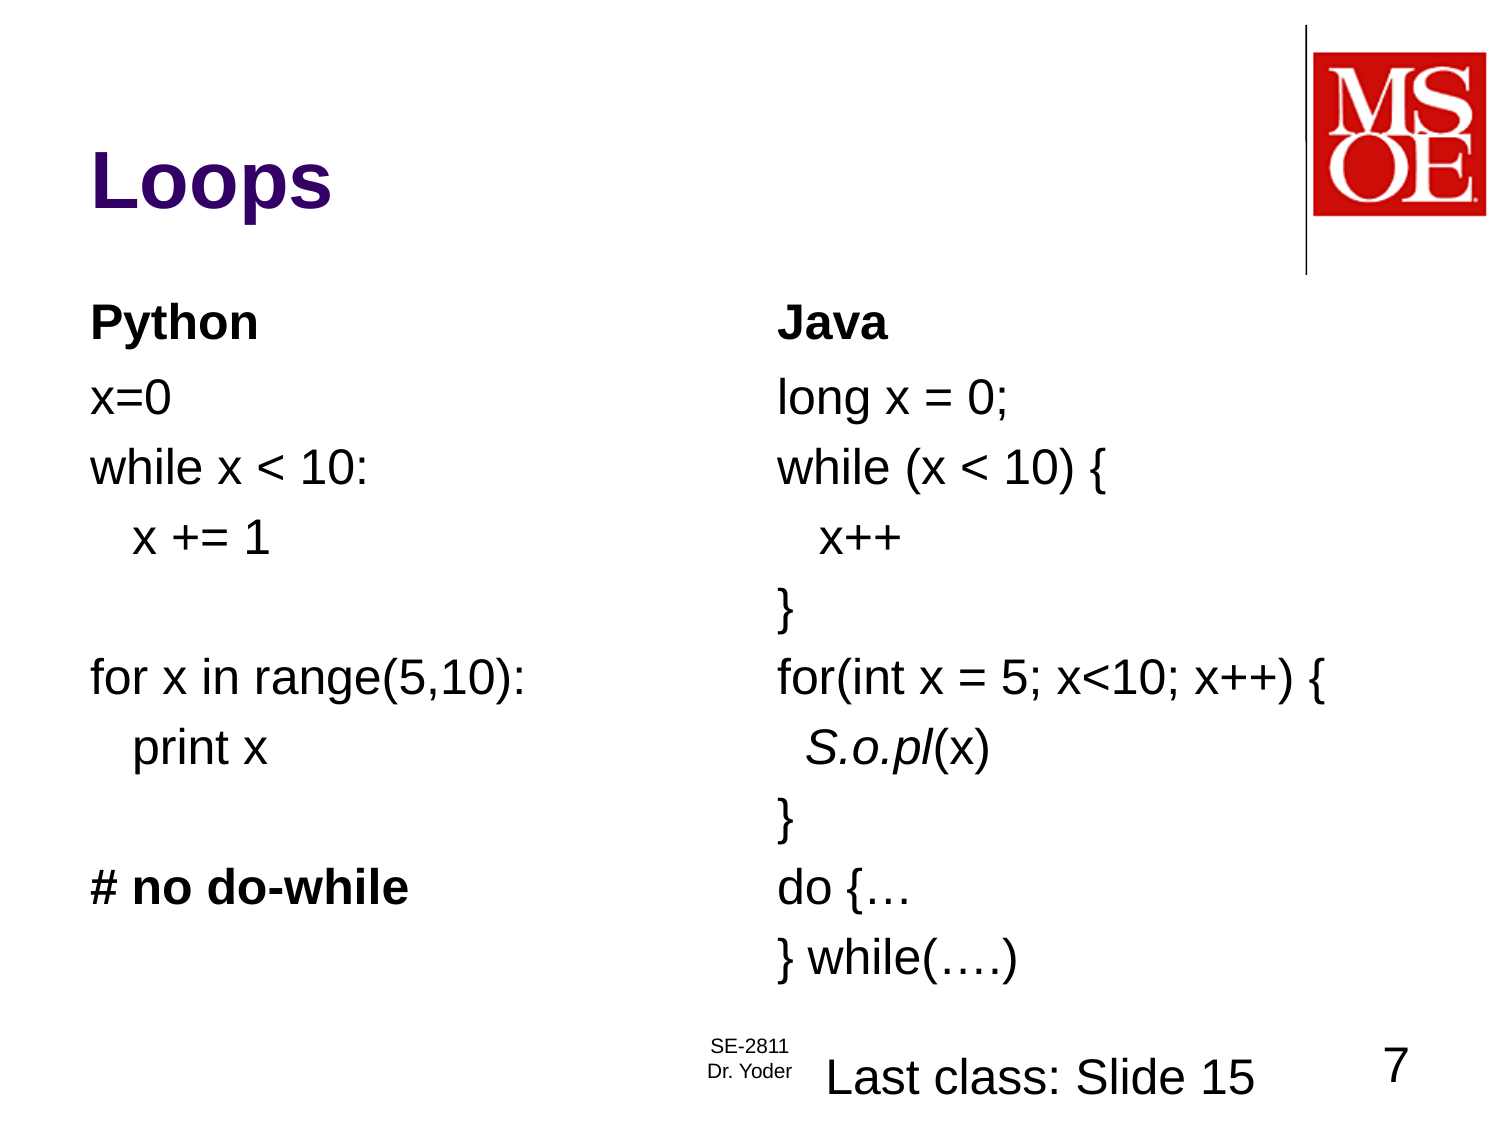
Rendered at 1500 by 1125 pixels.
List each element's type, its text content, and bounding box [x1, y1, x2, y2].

title Loops [74, 44, 1426, 233]
footer SE-2811 Dr. Yoder [512, 1024, 988, 1101]
list Python [74, 251, 738, 356]
list Java [761, 251, 1426, 356]
picture [1312, 37, 1488, 232]
slide_number 7 [1074, 1024, 1426, 1101]
list x=0 while x < 10: x += 1 for x in range(5,10): print x # no do-while [74, 356, 738, 1006]
list long x = 0; while (x < 10) { x++ } for(int x = 5; x<10; x++) { S.o.pl(x) } do {… } while(….) [761, 356, 1426, 1006]
text_box Last class: Slide 15 [810, 1036, 1311, 1112]
